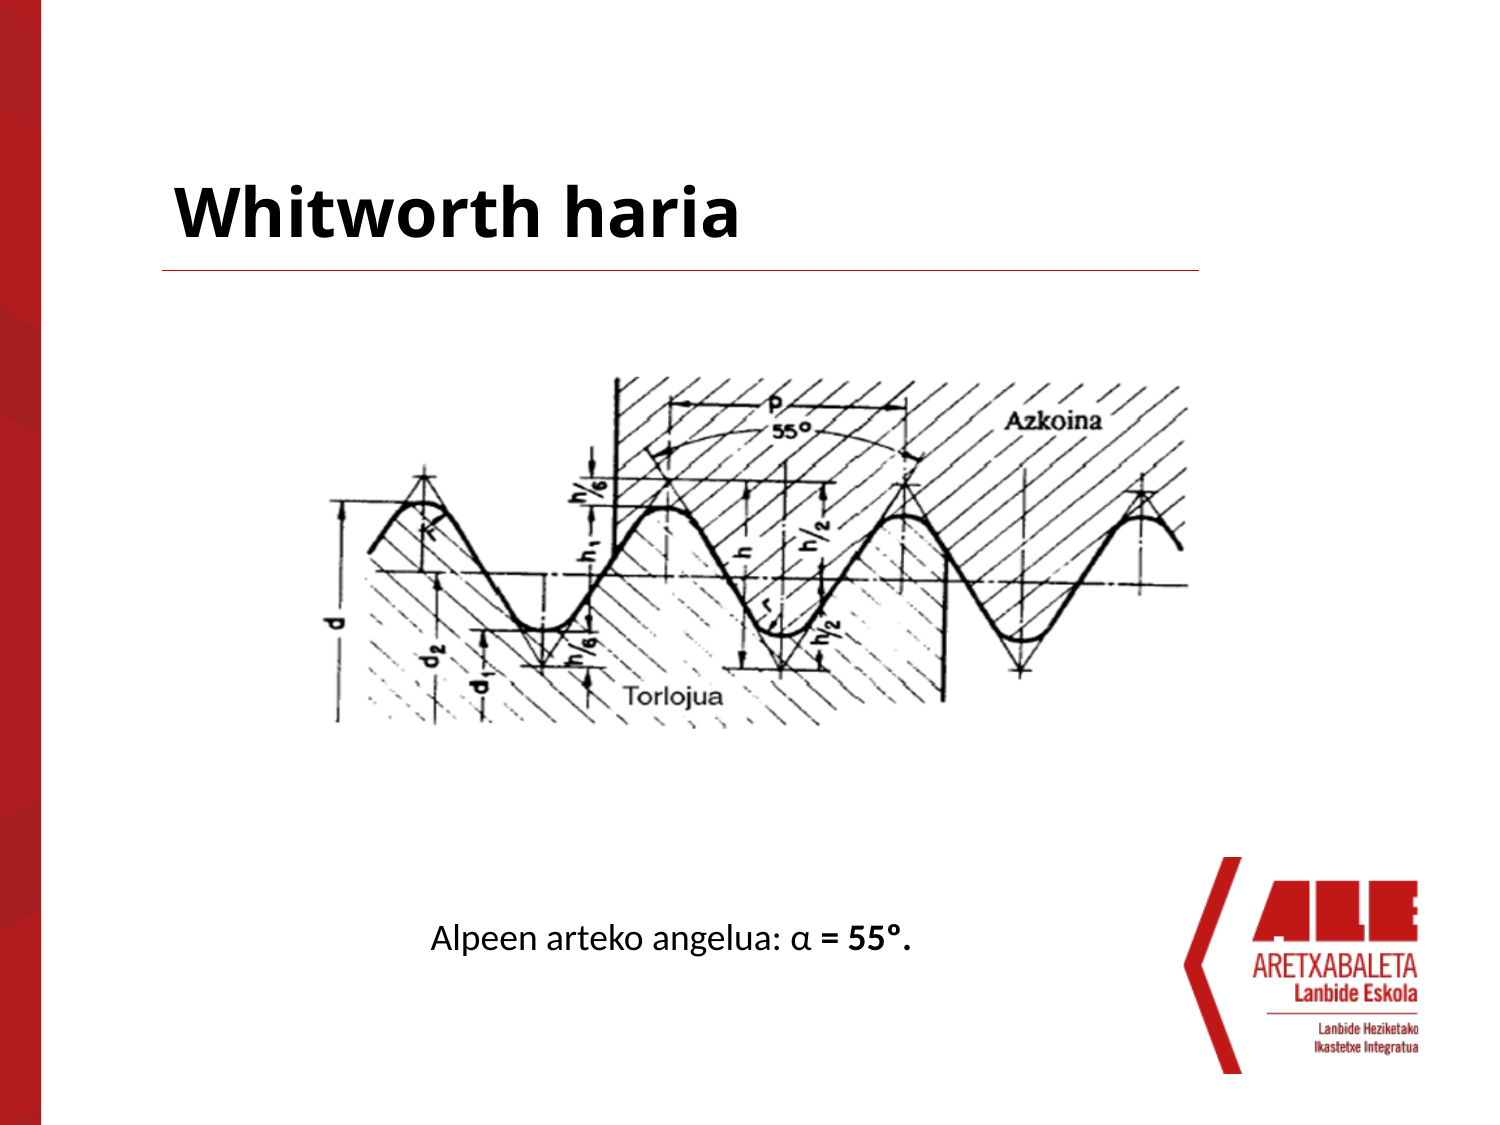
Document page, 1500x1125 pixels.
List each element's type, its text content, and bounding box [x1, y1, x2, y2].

picture [1151, 857, 1454, 1074]
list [300, 349, 1240, 751]
picture [0, 0, 42, 1125]
title Whitworth haria [159, 159, 1454, 261]
text_box Alpeen arteko angelua: α = 55º. [265, 905, 935, 965]
